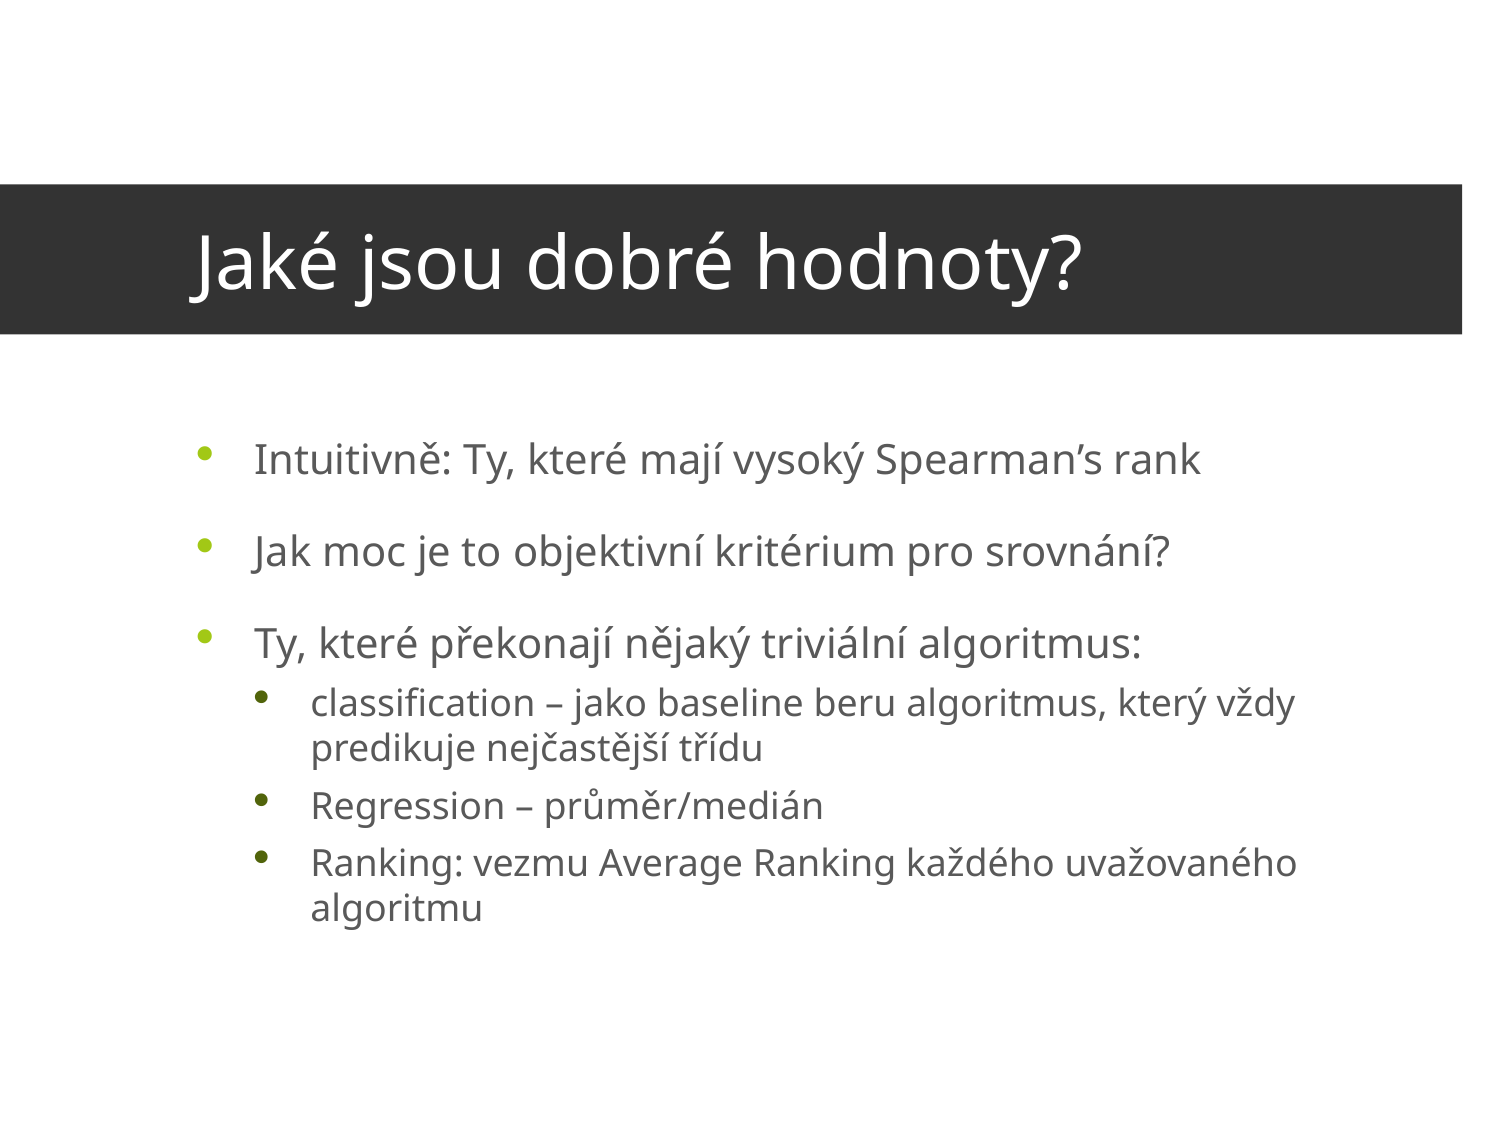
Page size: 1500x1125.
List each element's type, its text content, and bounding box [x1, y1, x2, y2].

list Intuitivně: Ty, které mají vysoký Spearman’s rank Jak moc je to objektivní kritérium pro srovnání? Ty, které překonají nějaký triviální algoritmus: classification – jako baseline beru algoritmus, který vždy predikuje nejčastější třídu Regression – průměr/medián Ranking: vezmu Average Ranking každého uvažovaného algoritmu [182, 425, 1432, 1028]
title Jaké jsou dobré hodnoty? [0, 184, 1463, 335]
